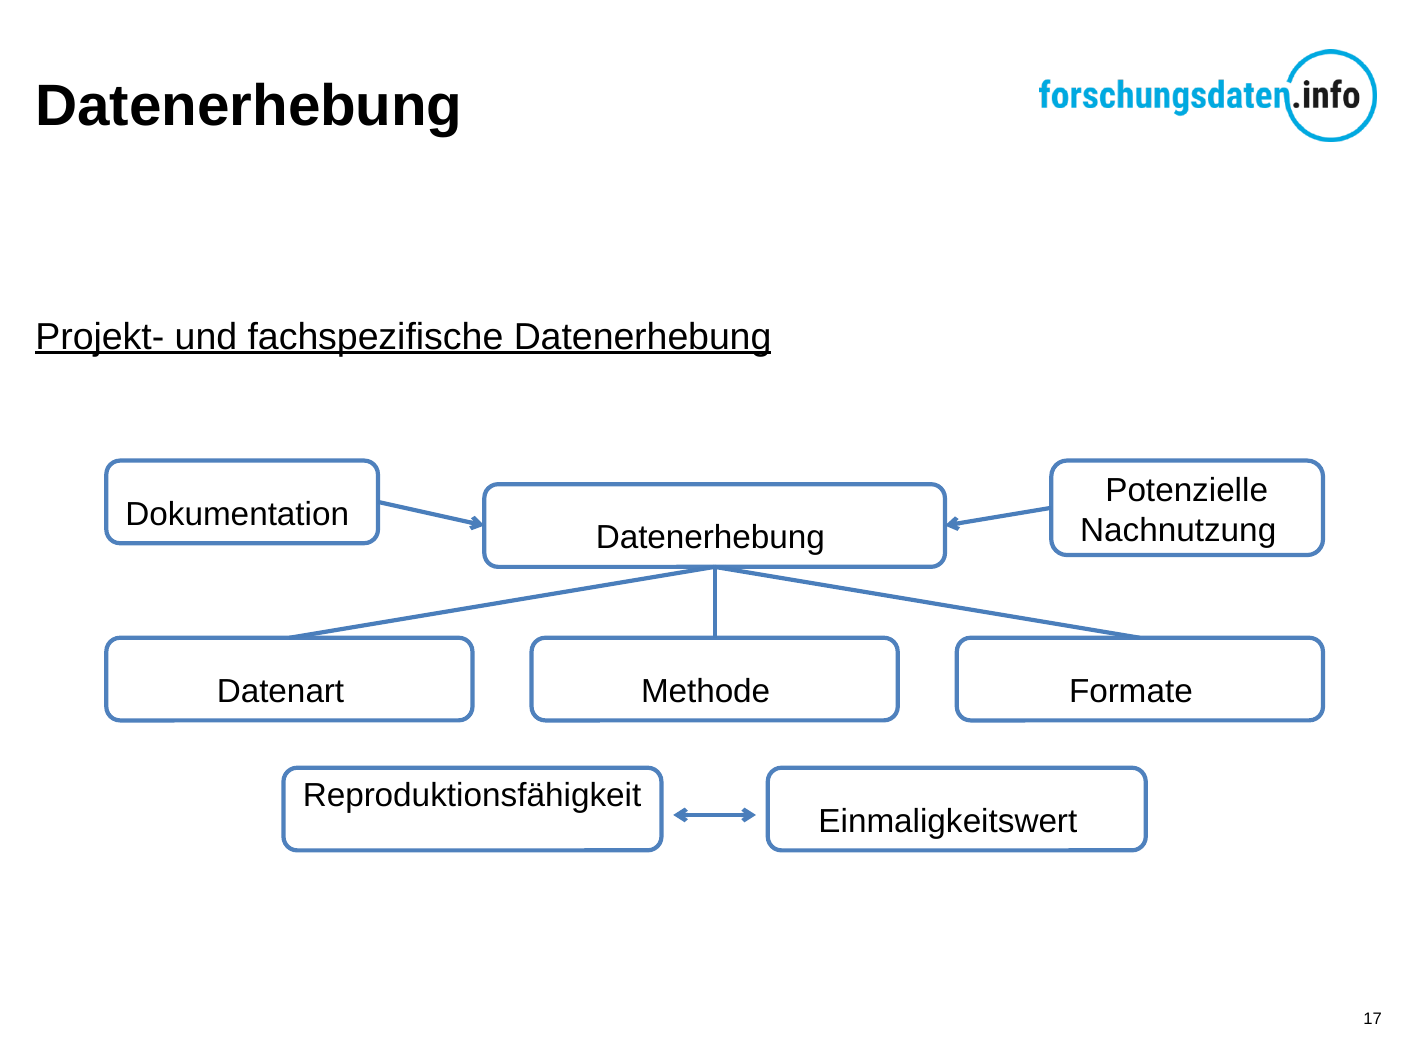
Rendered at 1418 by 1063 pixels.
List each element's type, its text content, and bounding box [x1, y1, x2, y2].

text_box Dokumentation [104, 458, 381, 546]
list Projekt- und fachspezifische Datenerhebung [35, 289, 1382, 934]
picture [1039, 49, 1372, 142]
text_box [717, 566, 1141, 638]
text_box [377, 501, 485, 526]
text_box Datenerhebung [482, 482, 948, 565]
slide_number 17 [1015, 1003, 1382, 1028]
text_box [289, 566, 715, 638]
text_box Einmaligkeitswert [765, 765, 1148, 853]
text_box Formate [954, 635, 1326, 723]
text_box Methode [529, 647, 900, 723]
title Datenerhebung [35, 76, 1052, 254]
picture [1342, 107, 1377, 142]
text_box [944, 507, 1052, 526]
text_box Reproduktionsfähigkeit [281, 765, 664, 853]
picture [1058, 93, 1062, 103]
text_box Potenzielle Nachnutzung [1049, 458, 1326, 558]
text_box Datenart [104, 635, 475, 723]
picture [1339, 49, 1377, 84]
